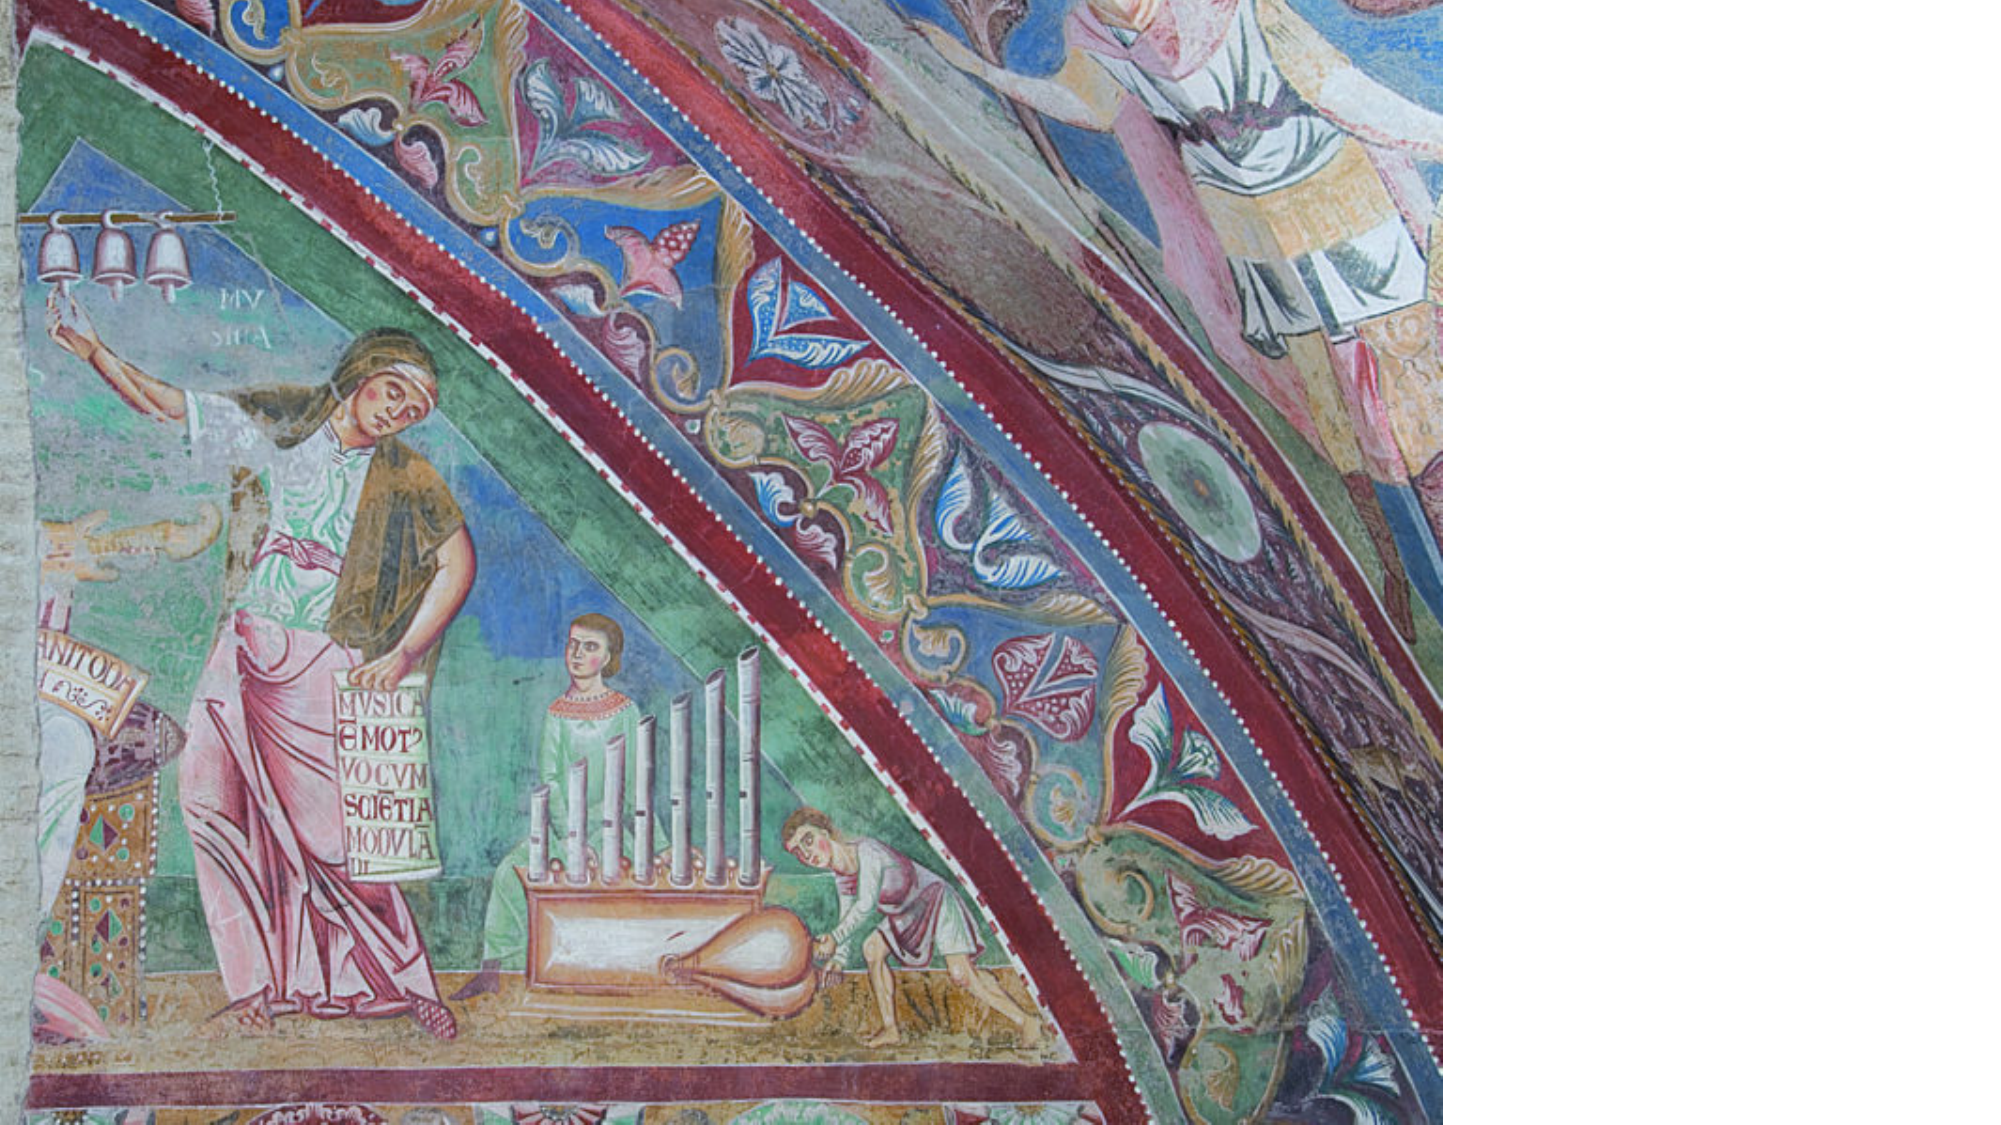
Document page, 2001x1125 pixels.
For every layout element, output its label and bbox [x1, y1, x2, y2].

list [0, 0, 1443, 1125]
